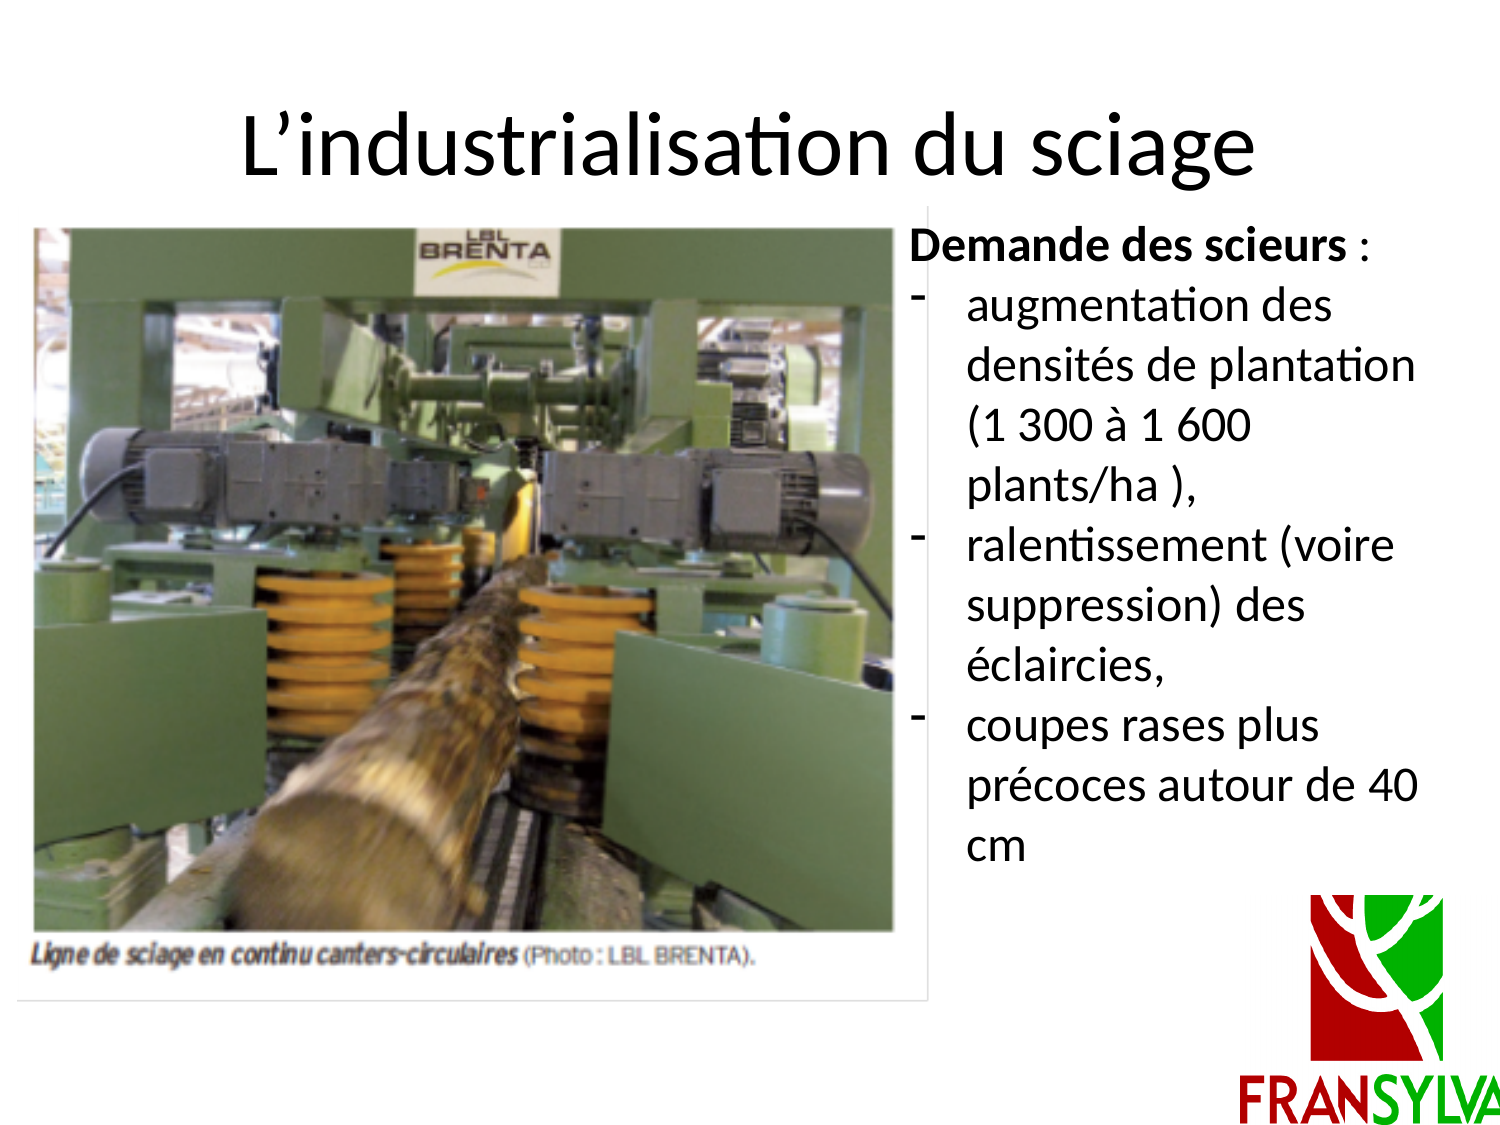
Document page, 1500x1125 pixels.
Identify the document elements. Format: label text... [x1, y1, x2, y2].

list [17, 206, 931, 1004]
text_box Demande des scieurs : augmentation des densités de plantation (1 300 à 1 600 plants/ha ), ralentissement (voire suppression) des éclaircies, coupes rases plus précoces autour de 40 cm [895, 203, 1463, 879]
picture [1240, 895, 1500, 1125]
title L’industrialisation du sciage [75, 45, 1425, 205]
